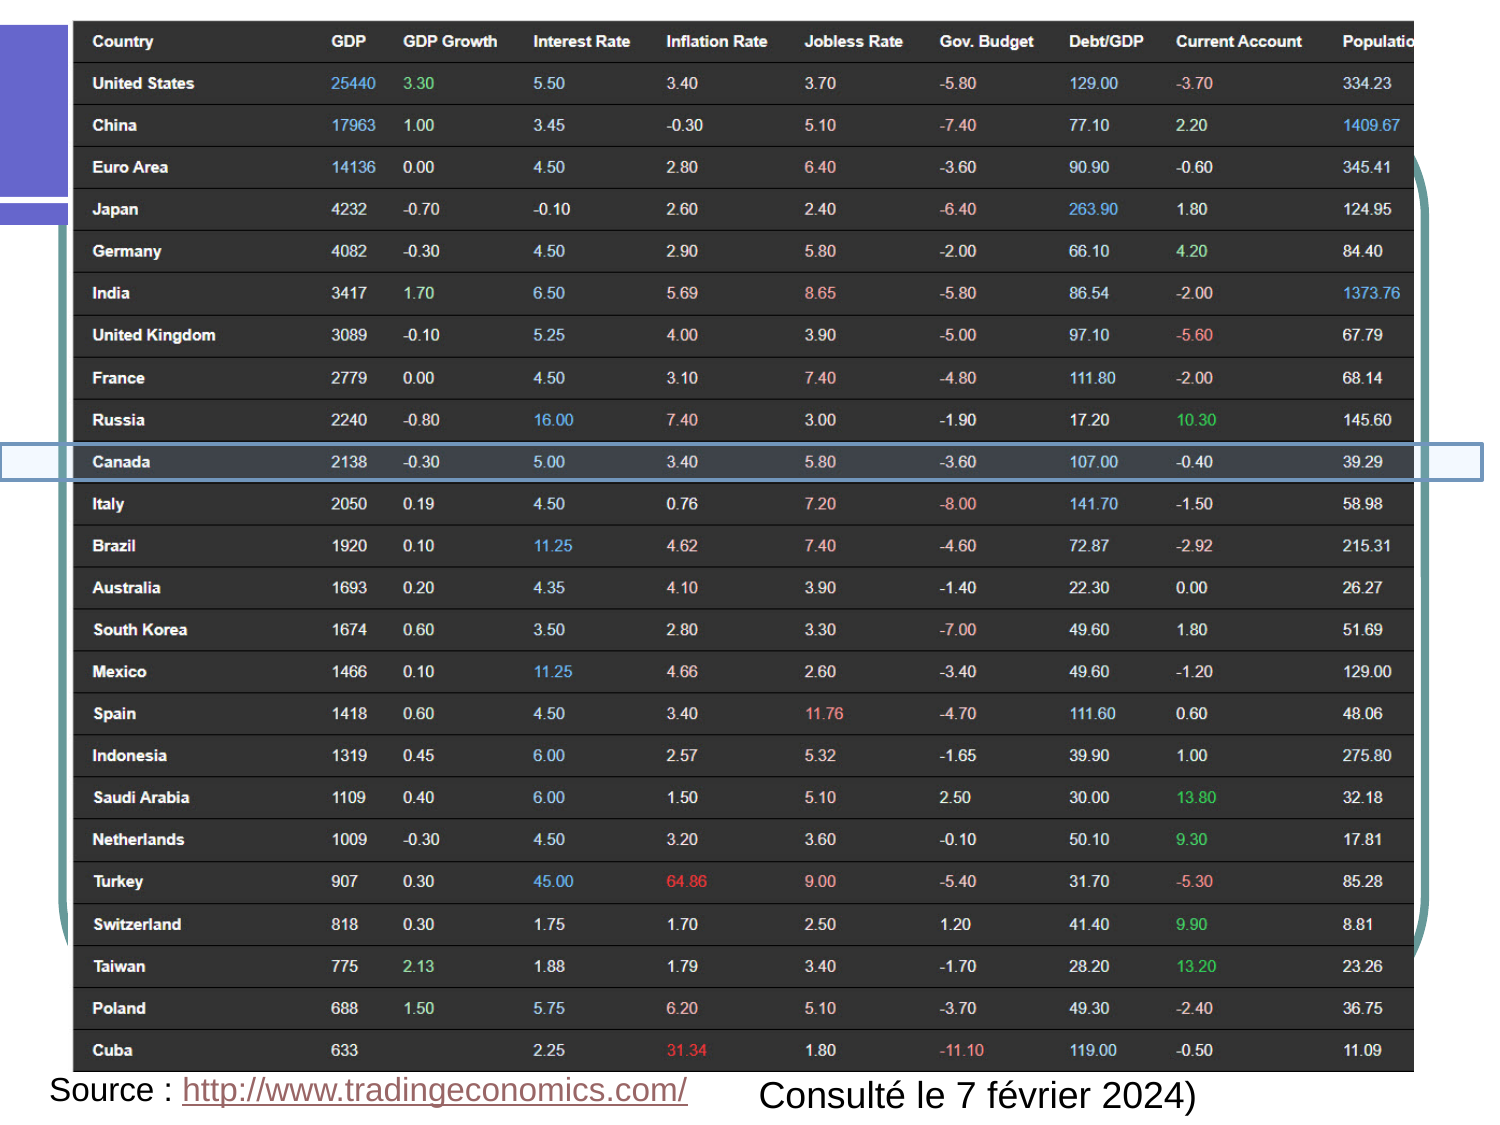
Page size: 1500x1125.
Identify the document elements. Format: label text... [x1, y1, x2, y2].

text_box Source : http://www.tradingeconomics.com/ [34, 1060, 703, 1116]
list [68, 18, 1415, 1072]
text_box Consulté le 7 février 2024) [743, 1079, 1213, 1124]
text_box [1418, 442, 1484, 482]
text_box [0, 442, 63, 482]
